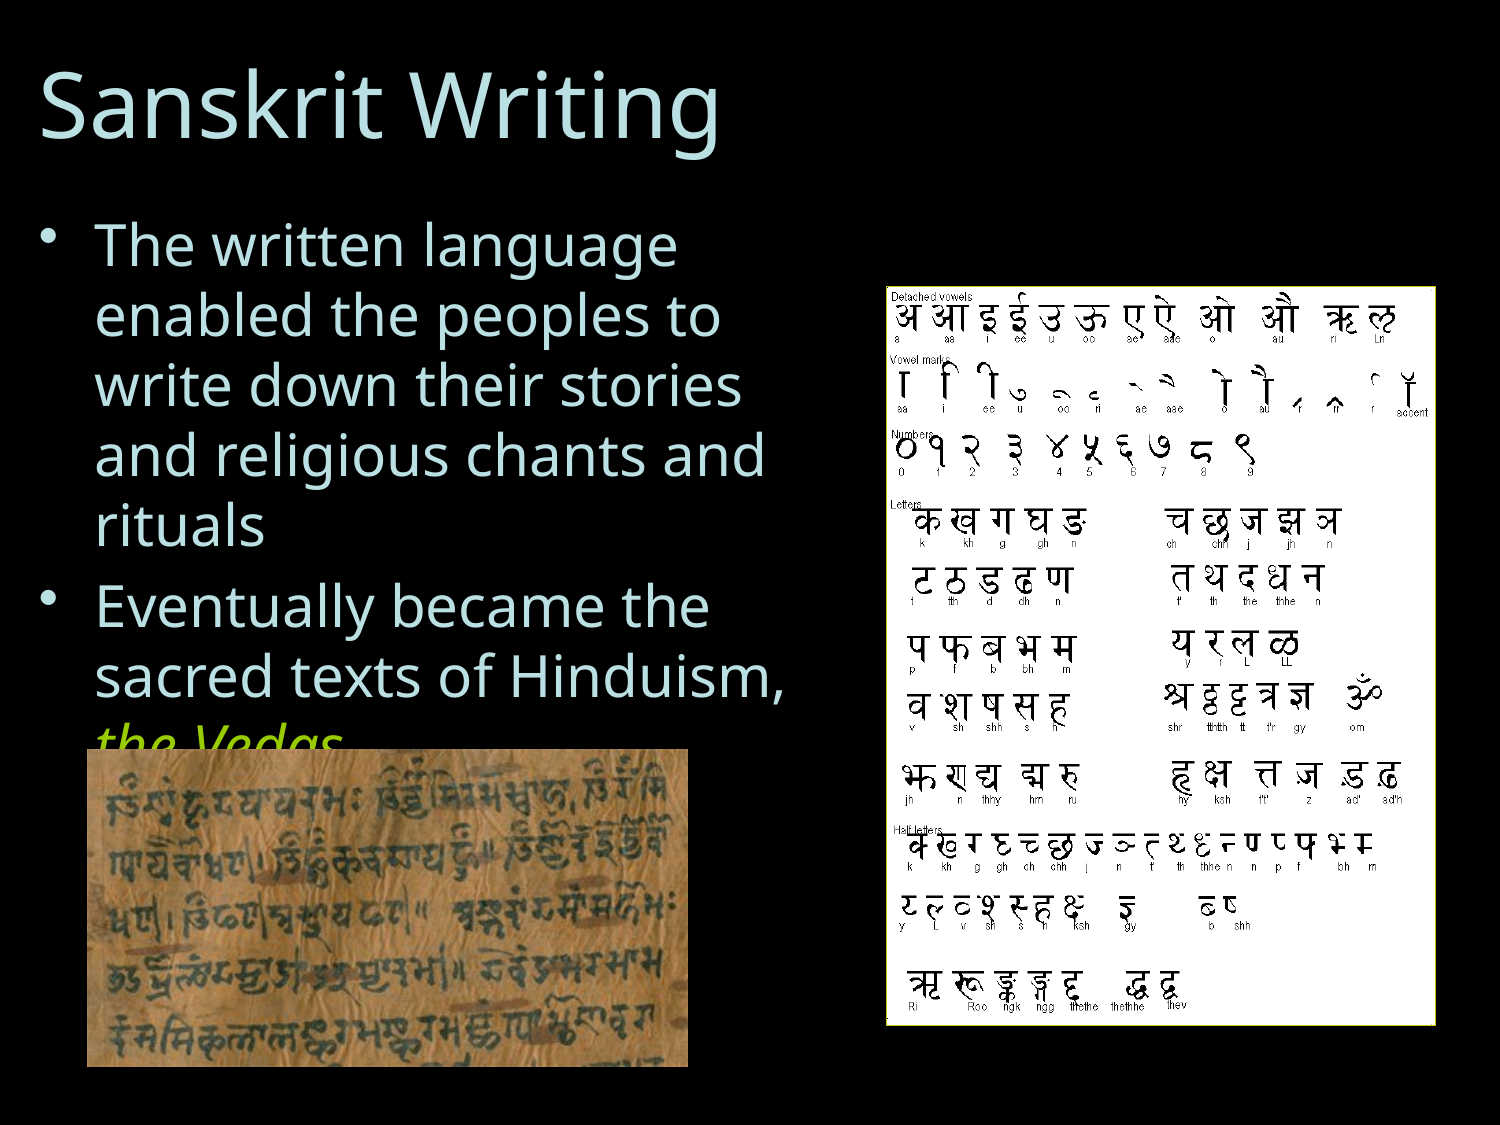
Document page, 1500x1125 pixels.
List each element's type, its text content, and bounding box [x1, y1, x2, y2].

list The written language enabled the peoples to write down their stories and religious chants and rituals Eventually became the sacred texts of Hinduism, the Vedas [23, 200, 871, 738]
picture [887, 287, 1435, 1026]
picture [87, 749, 688, 1067]
title Sanskrit Writing [23, 8, 1481, 197]
